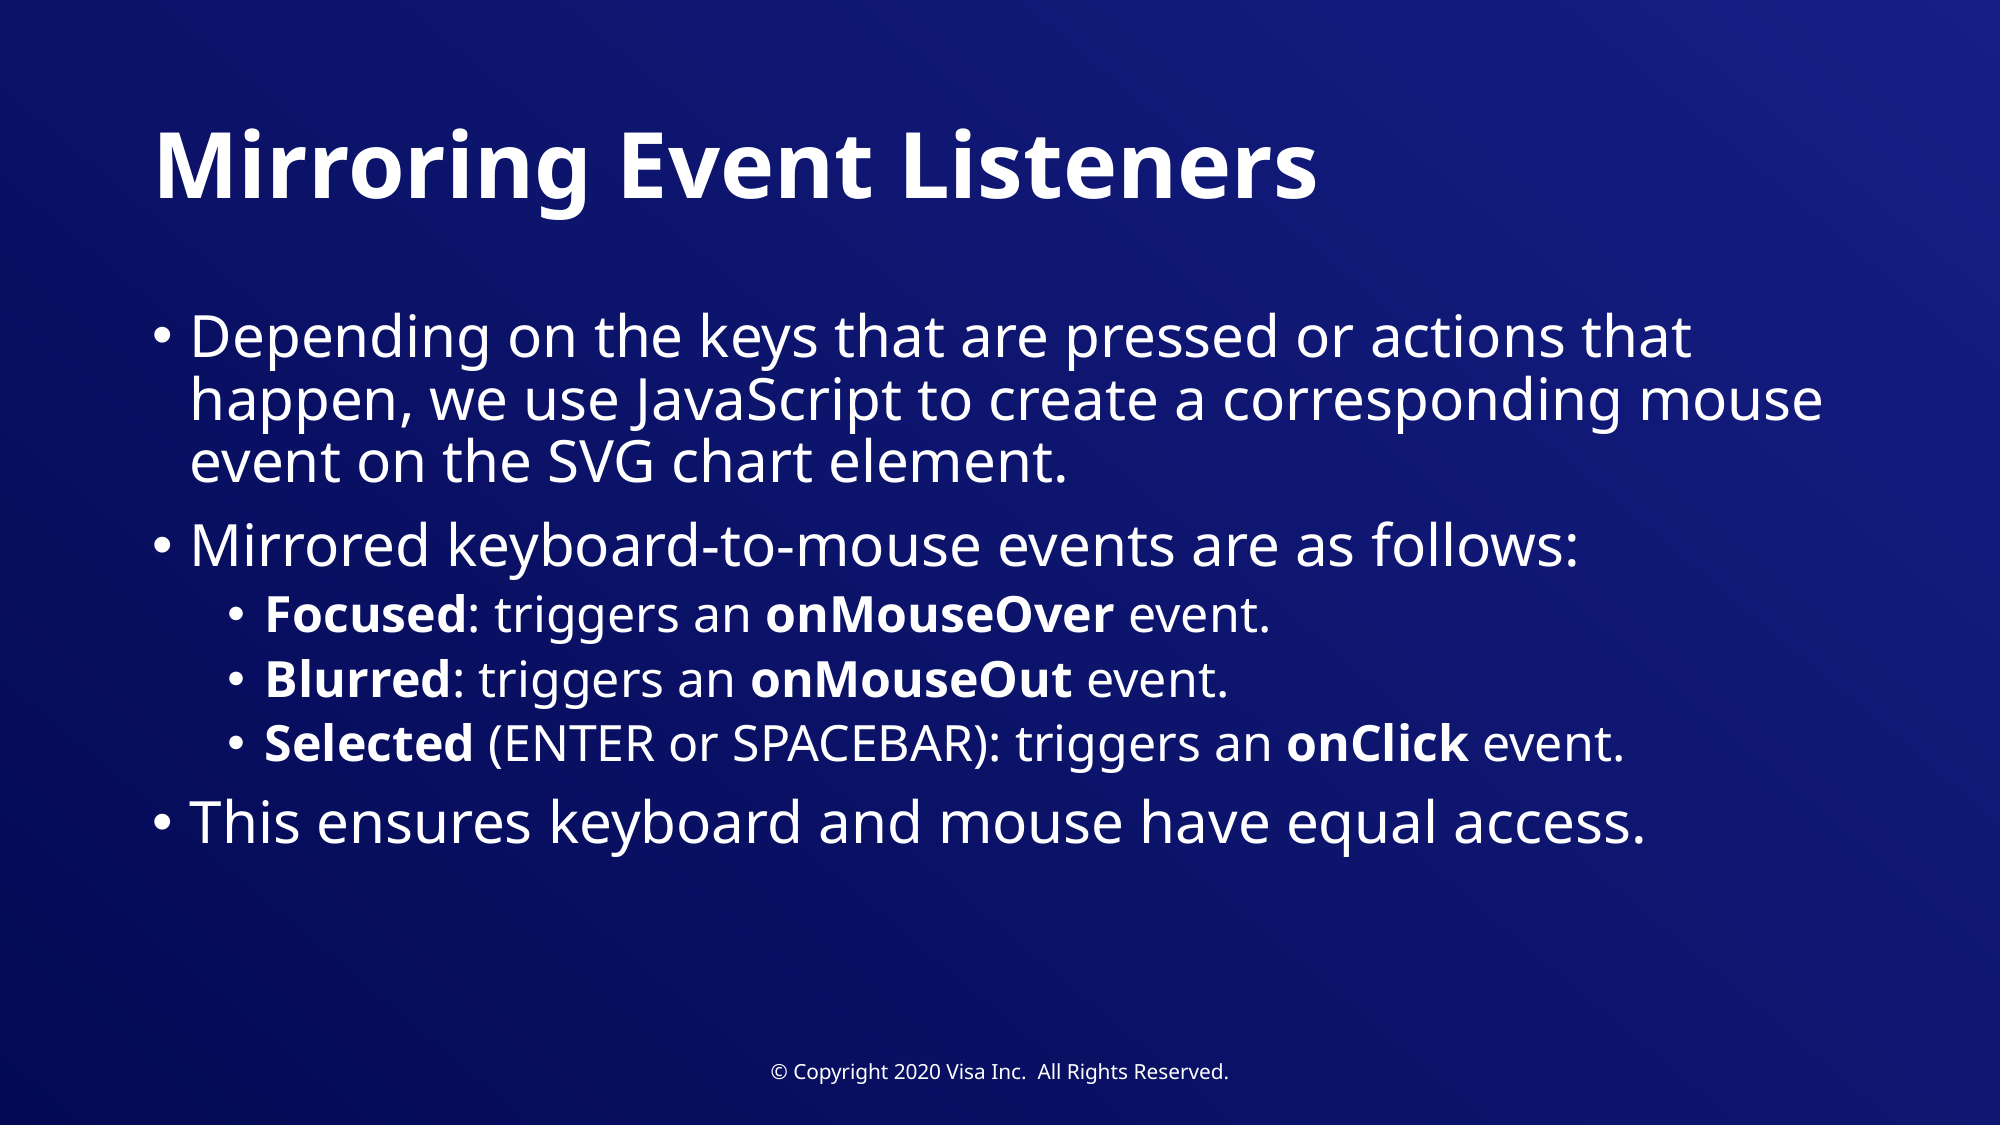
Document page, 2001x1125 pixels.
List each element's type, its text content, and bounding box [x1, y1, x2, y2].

title Mirroring Event Listeners [137, 59, 1863, 278]
footer © Copyright 2020 Visa Inc. All Rights Reserved. [662, 1042, 1338, 1103]
list Depending on the keys that are pressed or actions that happen, we use JavaScript to create a corresponding mouse event on the SVG chart element. Mirrored keyboard-to-mouse events are as follows: Focused: triggers an onMouseOver event. Blurred: triggers an onMouseOut event. Selected (ENTER or SPACEBAR): triggers an onClick event. This ensures keyboard and mouse have equal access. [137, 299, 1904, 1030]
